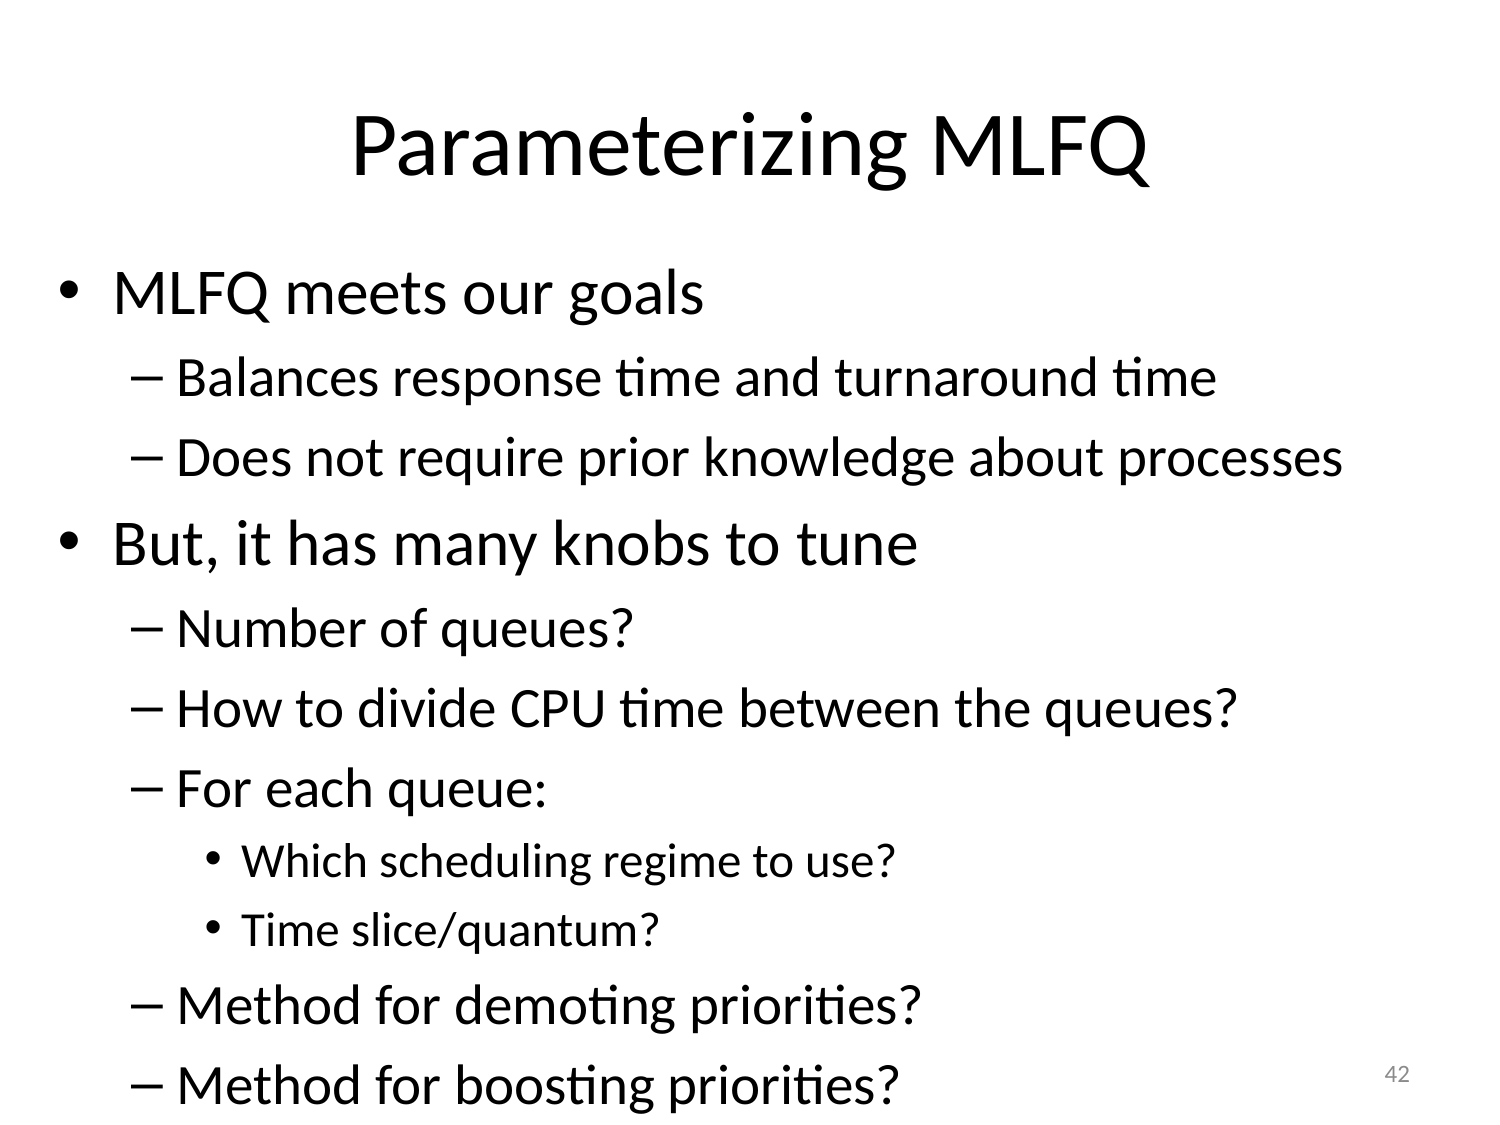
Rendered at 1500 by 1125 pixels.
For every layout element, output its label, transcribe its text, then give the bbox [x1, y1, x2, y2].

title Parameterizing MLFQ [75, 45, 1425, 233]
slide_number 42 [1074, 1042, 1425, 1103]
list MLFQ meets our goals Balances response time and turnaround time Does not require prior knowledge about processes But, it has many knobs to tune Number of queues? How to divide CPU time between the queues? For each queue: Which scheduling regime to use? Time slice/quantum? Method for demoting priorities? Method for boosting priorities? [42, 241, 1469, 1125]
